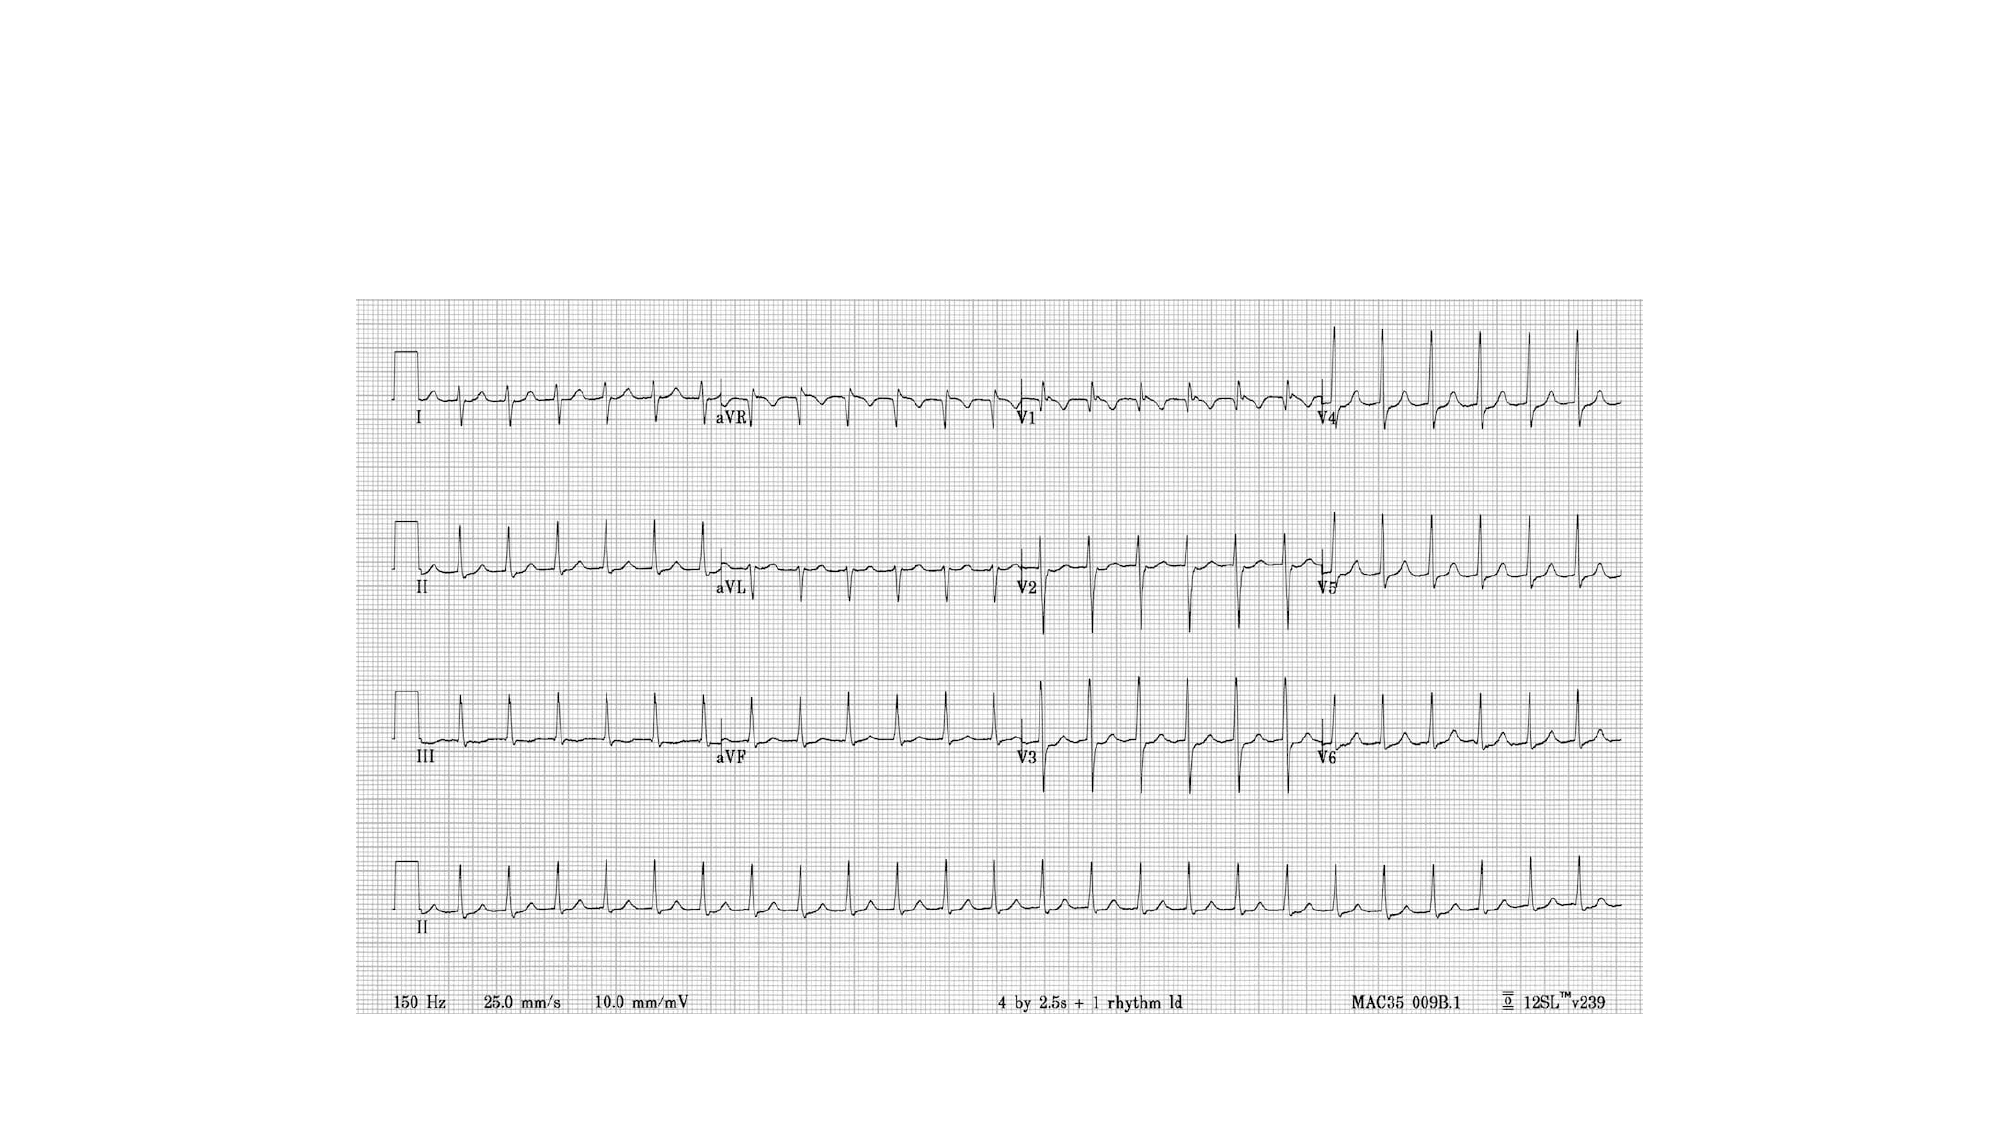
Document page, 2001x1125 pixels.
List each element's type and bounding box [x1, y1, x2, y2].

list [356, 299, 1643, 1014]
